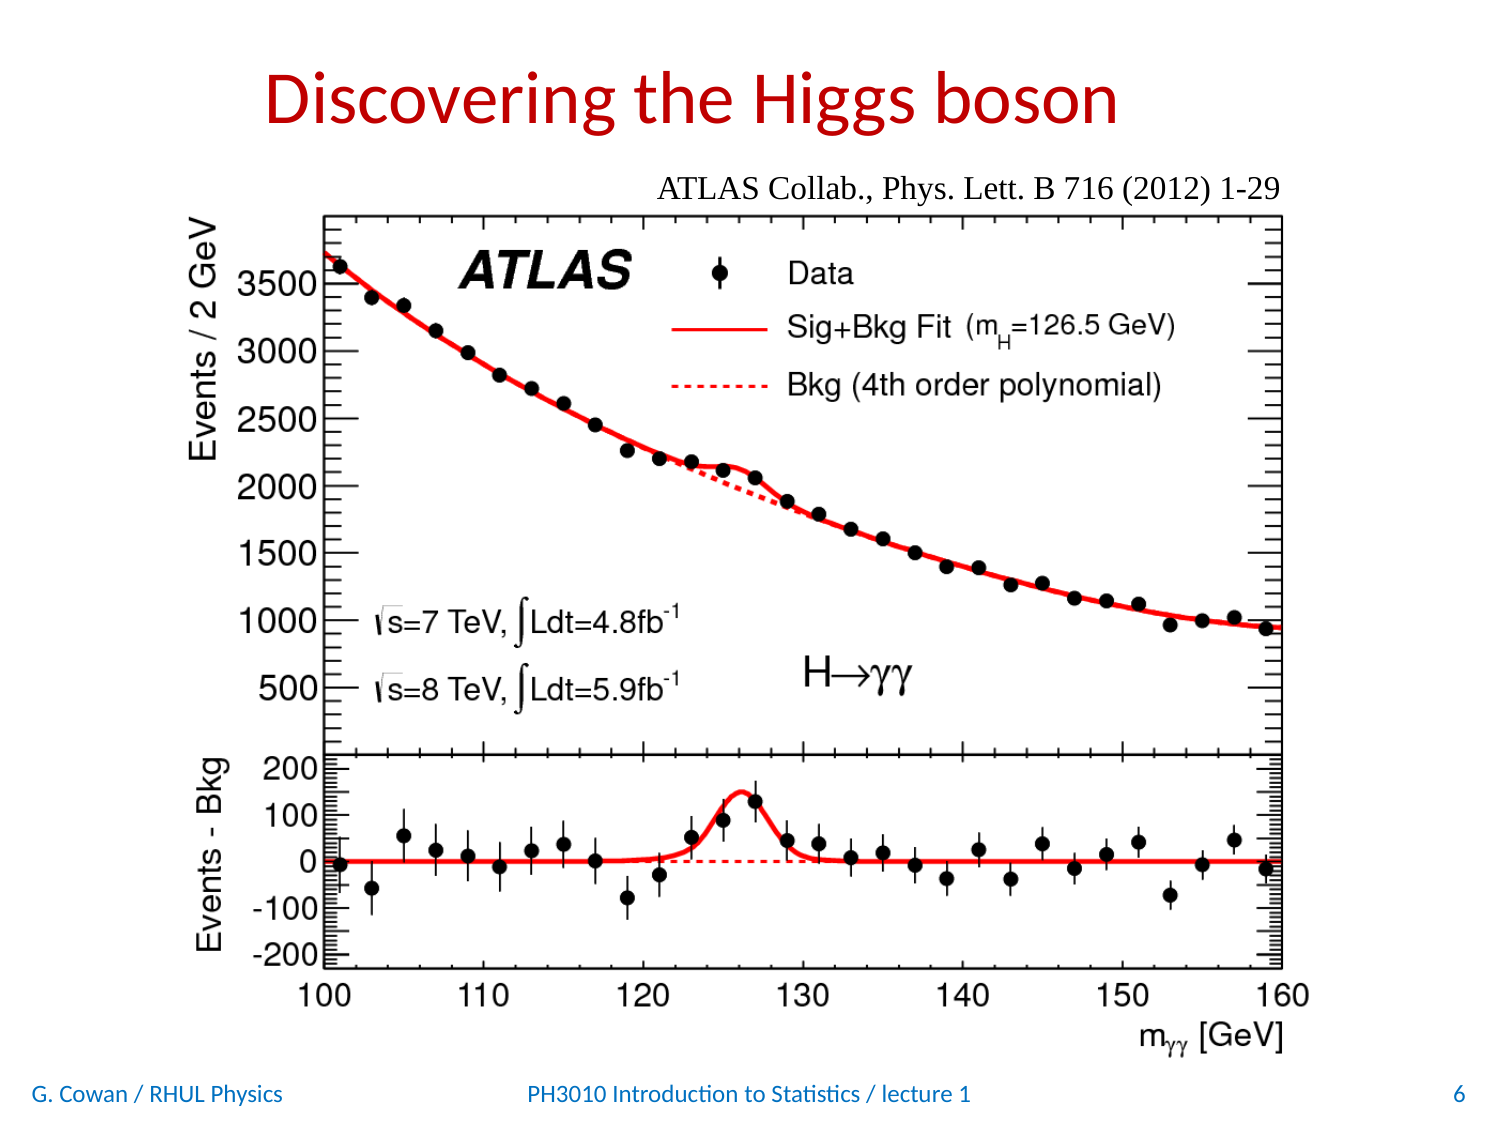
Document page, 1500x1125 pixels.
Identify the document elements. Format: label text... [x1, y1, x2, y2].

text_box Discovering the Higgs boson [191, 43, 1195, 144]
picture [130, 189, 1343, 1060]
footer PH3010 Introduction to Statistics / lecture 1 [512, 1068, 988, 1123]
text_box ATLAS Collab., Phys. Lett. B 716 (2012) 1-29 [642, 158, 1297, 187]
slide_number G. Cowan / RHUL Physics [16, 1062, 367, 1123]
slide_number 6 [1130, 1062, 1481, 1123]
